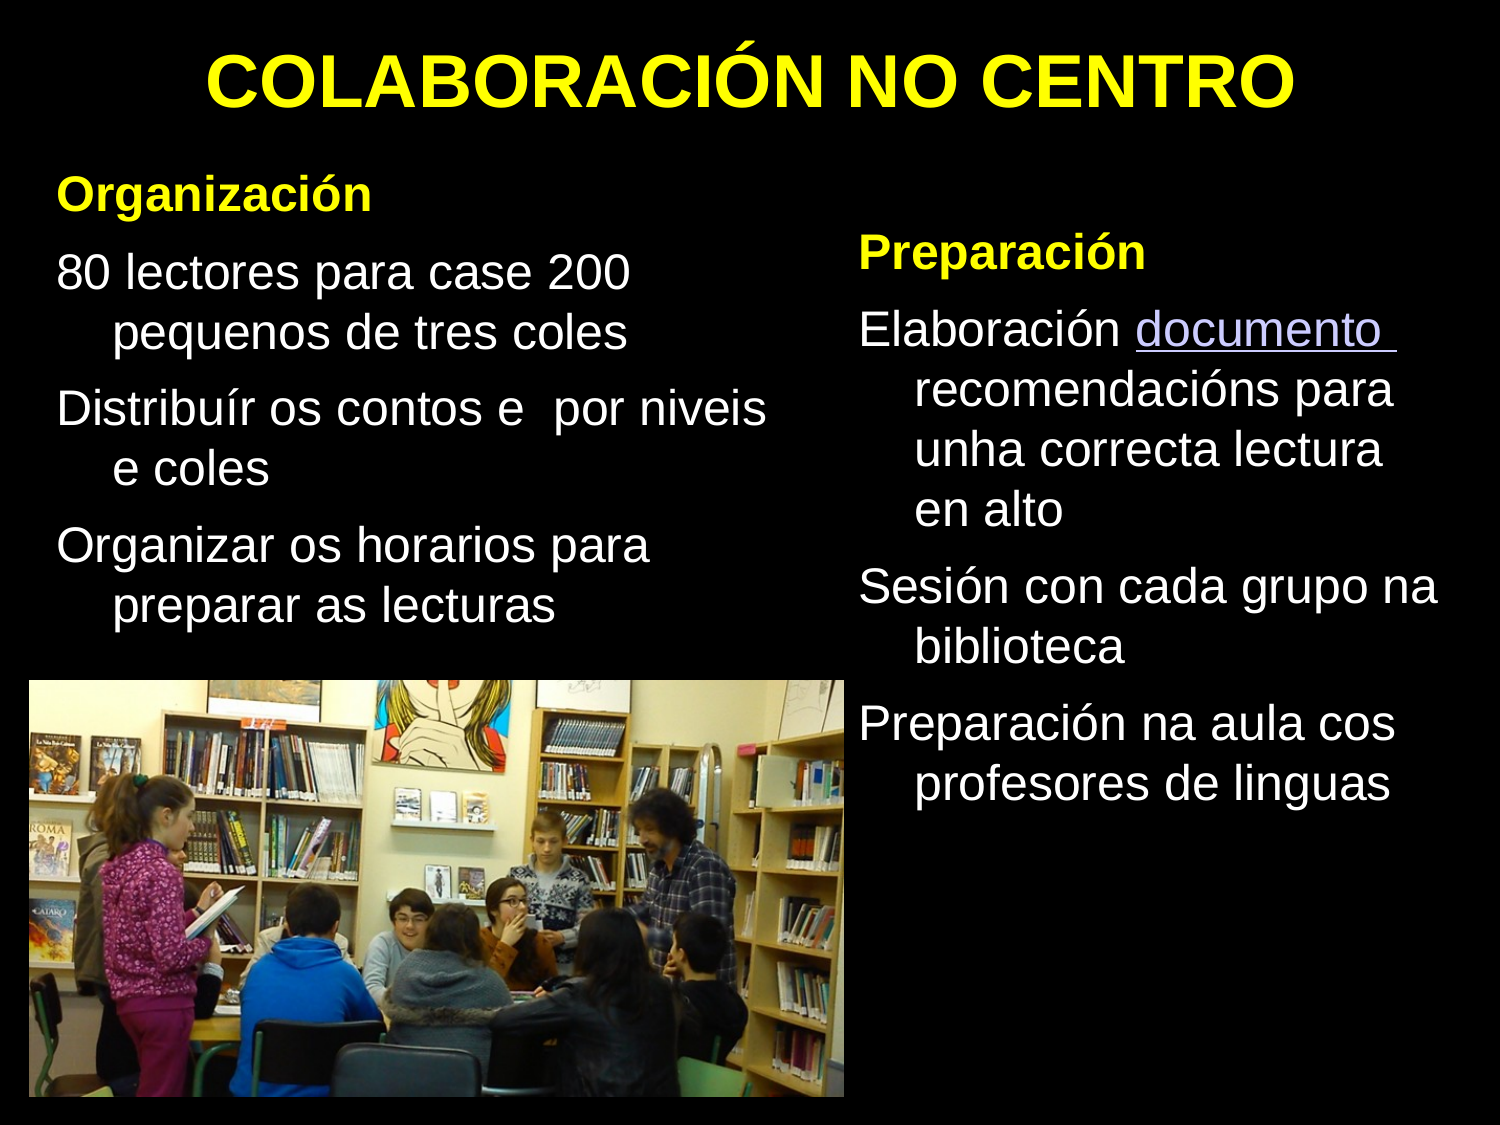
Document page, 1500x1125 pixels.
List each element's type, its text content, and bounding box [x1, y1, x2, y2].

title COLABORACIÓN NO CENTRO [76, 34, 1428, 120]
list Preparación Elaboración documento recomendacións para unha correcta lectura en alto Sesión con cada grupo na biblioteca Preparación na aula cos profesores de linguas [843, 218, 1459, 1093]
list Organización 80 lectores para case 200 pequenos de tres coles Distribuír os contos e por niveis e coles Organizar os horarios para preparar as lecturas [41, 160, 786, 679]
picture [29, 680, 844, 1098]
